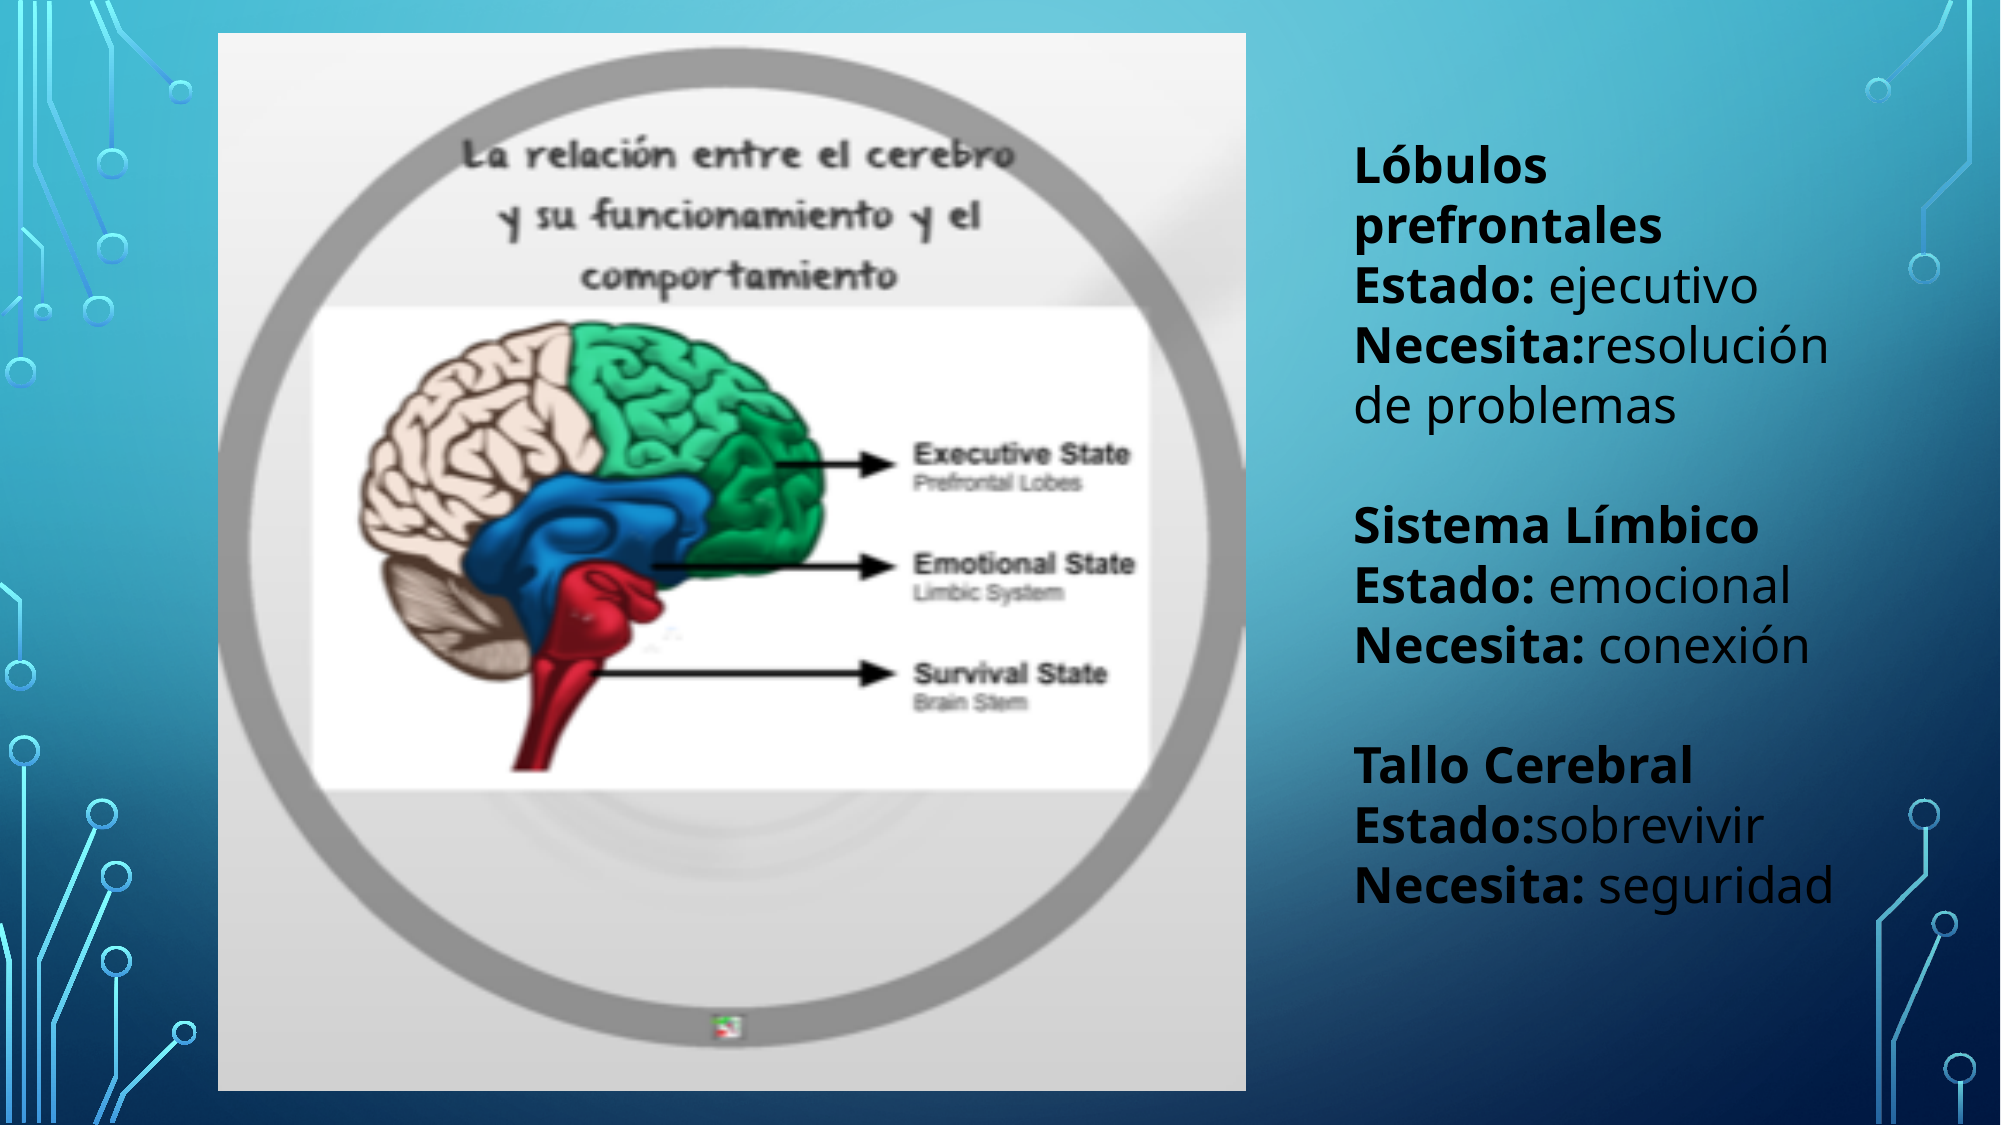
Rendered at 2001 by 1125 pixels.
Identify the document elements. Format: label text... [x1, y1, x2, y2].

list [218, 33, 1246, 1091]
text_box Lóbulos prefrontales Estado: ejecutivo Necesita:resolución de problemas Sistema Límbico Estado: emocional Necesita: conexión Tallo Cerebral Estado:sobrevivir Necesita: seguridad [1339, 126, 1862, 922]
